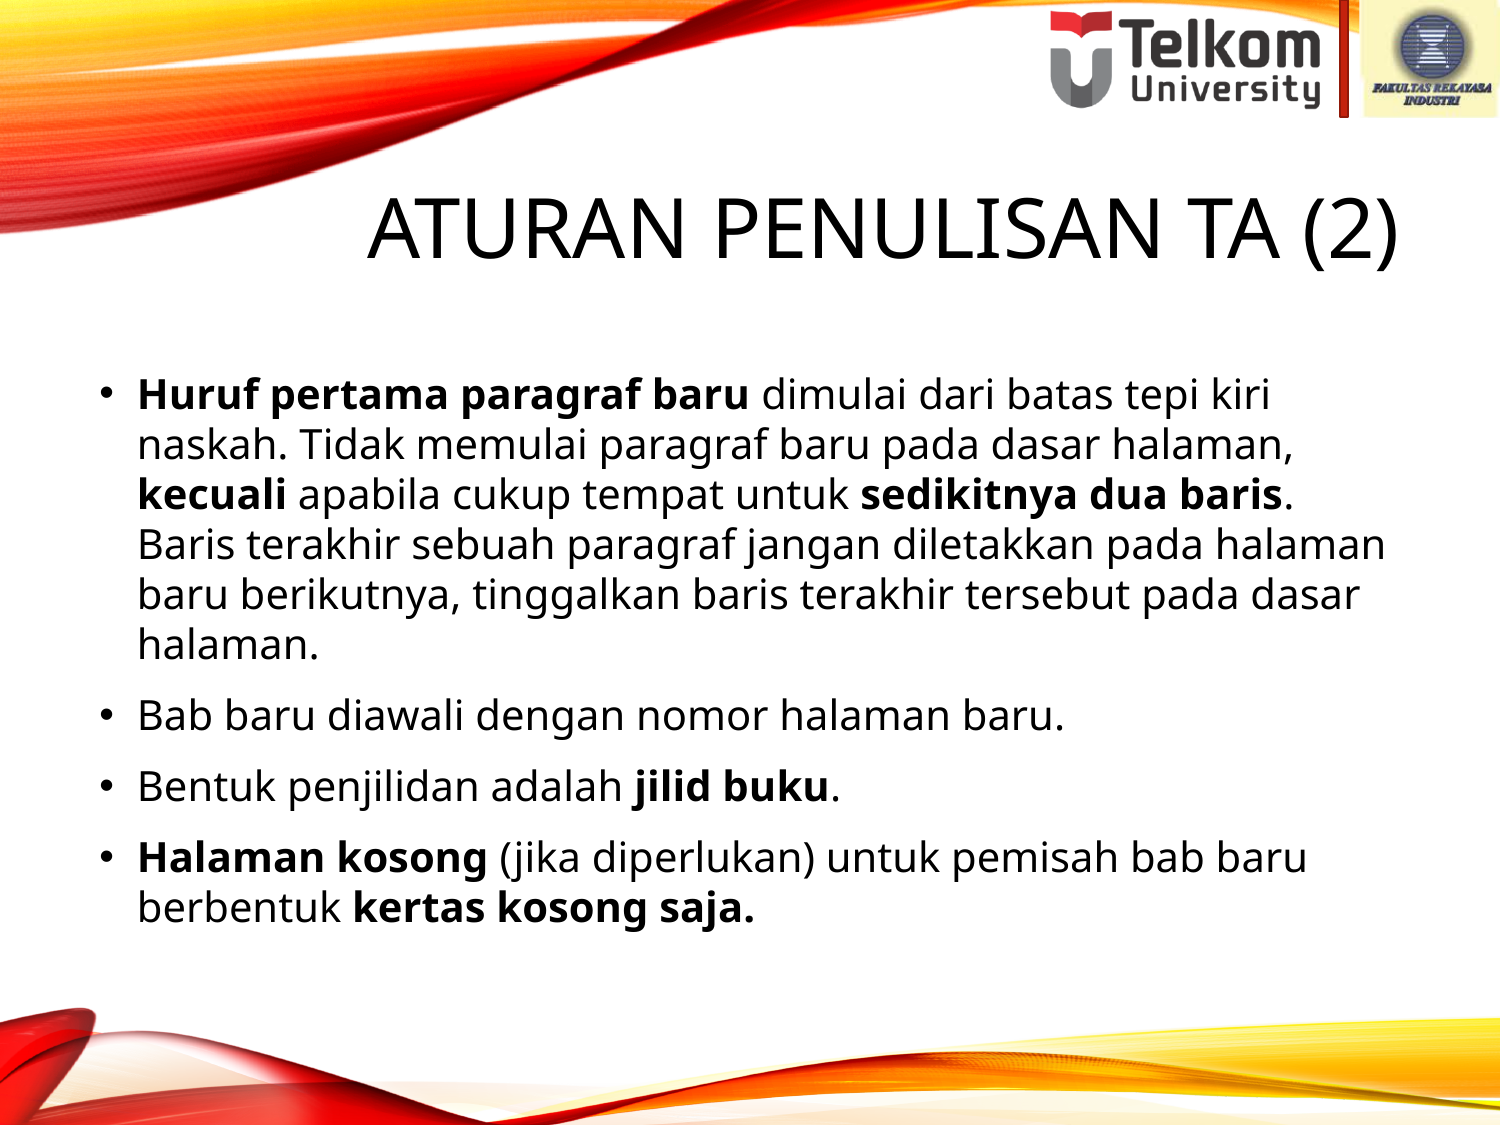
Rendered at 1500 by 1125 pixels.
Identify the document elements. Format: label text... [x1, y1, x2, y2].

title Aturan Penulisan TA (2) [289, 125, 1416, 338]
picture [0, 0, 1500, 237]
picture [0, 1007, 1500, 1125]
list Huruf pertama paragraf baru dimulai dari batas tepi kiri naskah. Tidak memulai paragraf baru pada dasar halaman, kecuali apabila cukup tempat untuk sedikitnya dua baris. Baris terakhir sebuah paragraf jangan diletakkan pada halaman baru berikutnya, tinggalkan baris terakhir tersebut pada dasar halaman. Bab baru diawali dengan nomor halaman baru. Bentuk penjilidan adalah jilid buku. Halaman kosong (jika diperlukan) untuk pemisah bab baru berbentuk kertas kosong saja. [84, 360, 1416, 1021]
